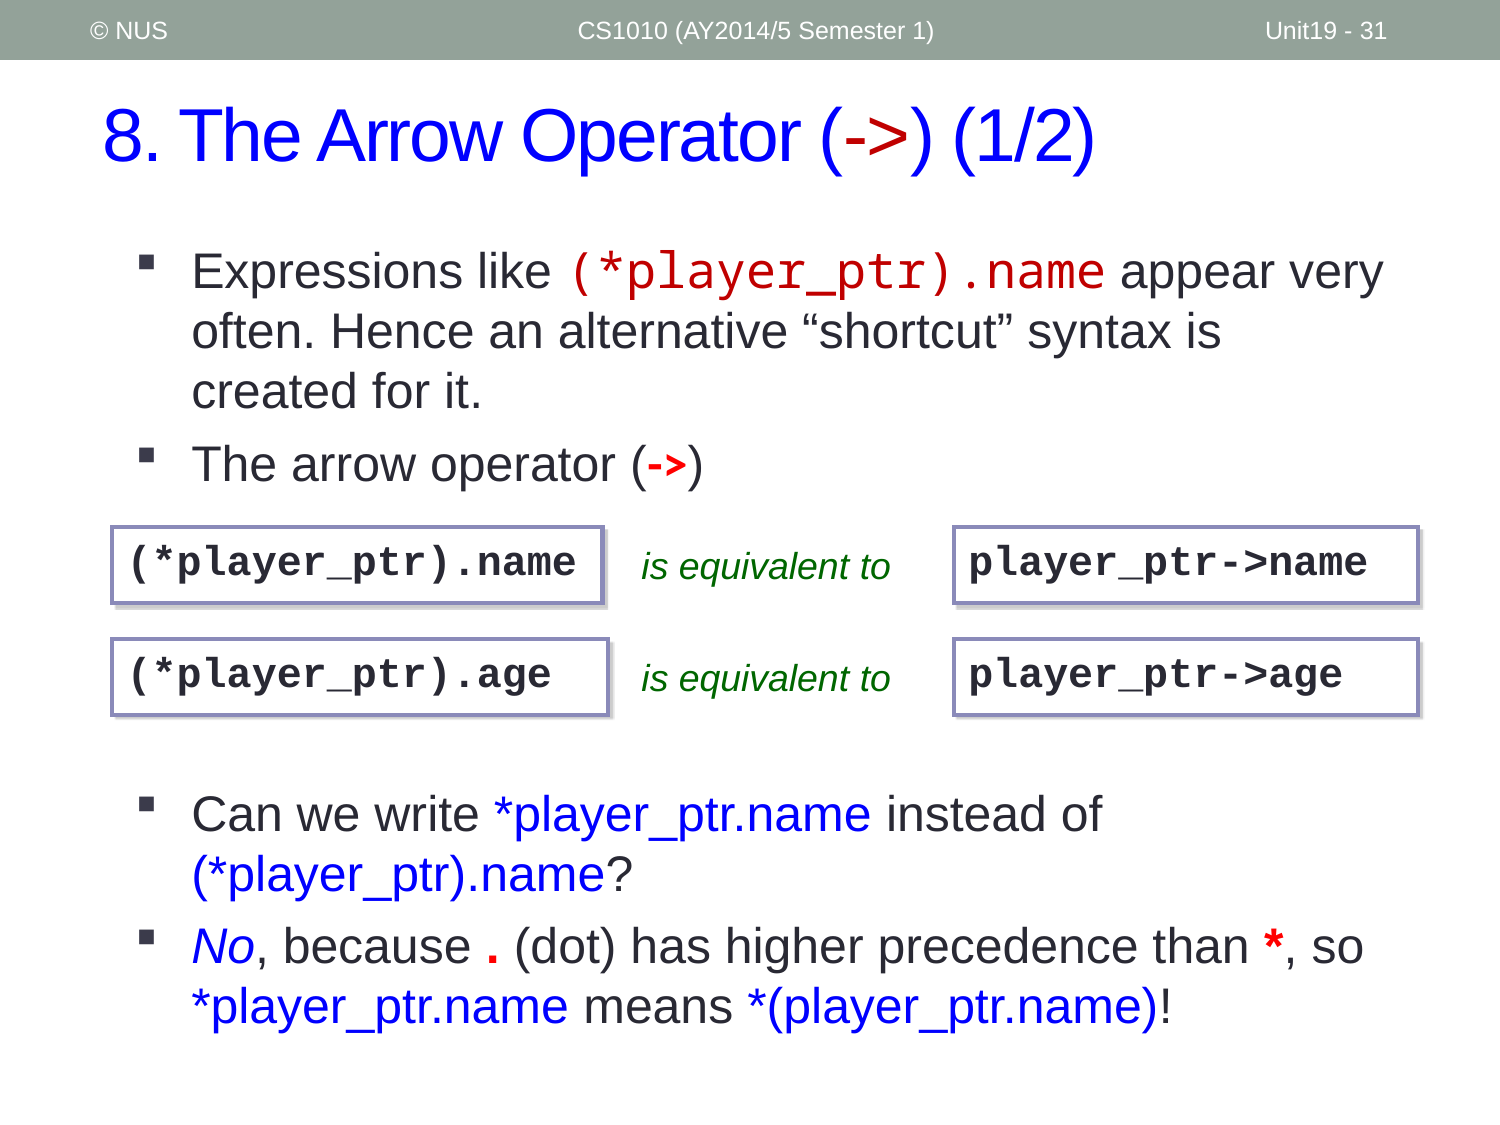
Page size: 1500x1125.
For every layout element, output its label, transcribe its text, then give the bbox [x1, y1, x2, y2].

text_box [111, 526, 1419, 603]
slide_number © NUS [75, 3, 550, 57]
slide_number Unit19 - 31 [1250, 3, 1425, 57]
footer CS1010 (AY2014/5 Semester 1) [562, 3, 1238, 57]
text_box Can we write *player_ptr.name instead of (*player_ptr).name? No, because . (dot) has higher precedence than *, so *player_ptr.name means *(player_ptr.name)! [120, 773, 1406, 1069]
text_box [111, 638, 1419, 715]
title 8. The Arrow Operator (->) (1/2) [87, 62, 1463, 200]
text_box Expressions like (*player_ptr).name appear very often. Hence an alternative “shortcut” syntax is created for it. The arrow operator (->) [120, 231, 1406, 523]
